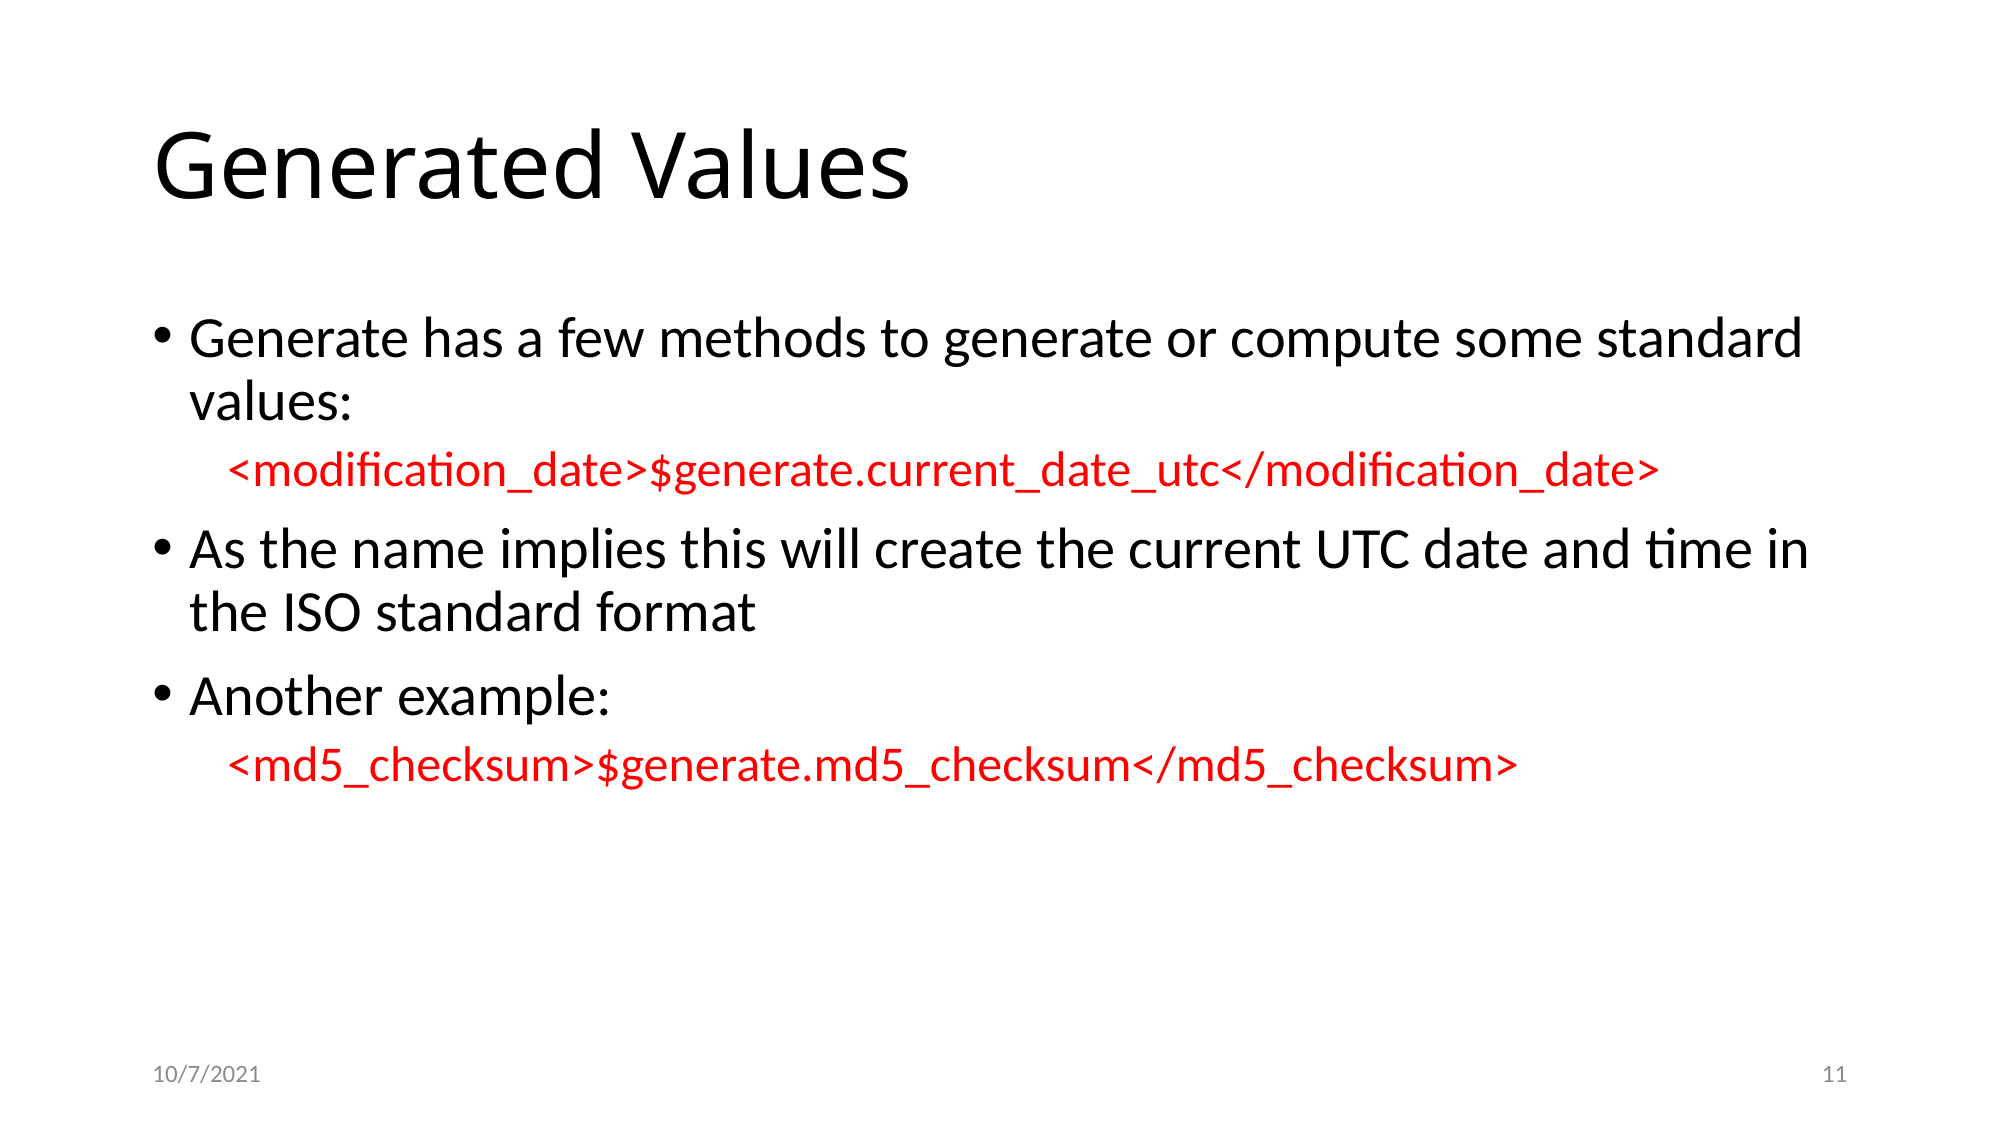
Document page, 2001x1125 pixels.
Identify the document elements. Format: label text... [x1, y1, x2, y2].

slide_number 11 [1412, 1042, 1863, 1103]
title Generated Values [137, 59, 1863, 278]
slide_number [137, 1042, 588, 1103]
list Generate has a few methods to generate or compute some standard values: <modification_date>$generate.current_date_utc</modification_date> As the name implies this will create the current UTC date and time in the ISO standard format Another example: <md5_checksum>$generate.md5_checksum</md5_checksum> [137, 299, 1863, 1014]
